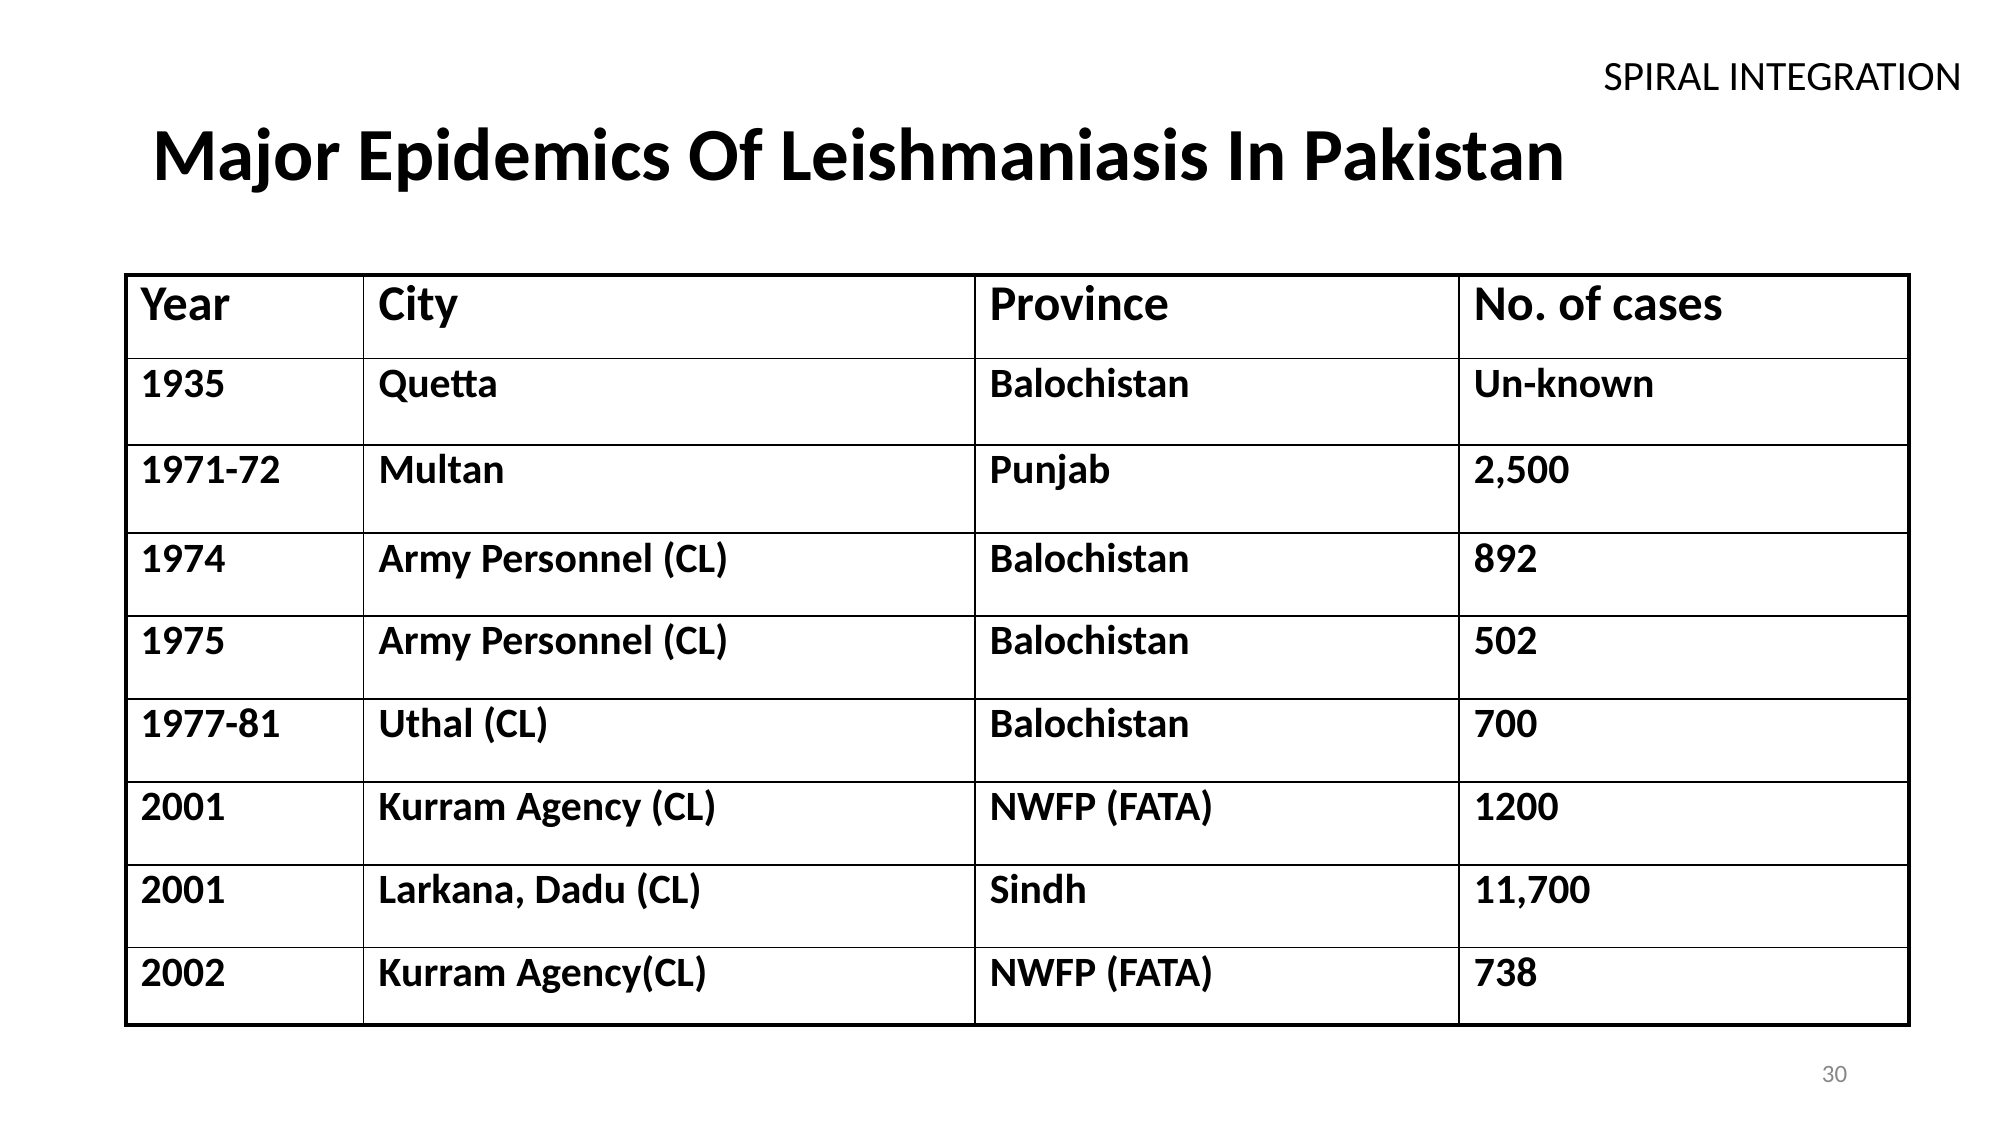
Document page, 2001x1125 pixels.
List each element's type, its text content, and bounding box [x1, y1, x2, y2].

table_cell Kurram Agency(CL) [364, 948, 974, 1023]
table_cell Uthal (CL) [364, 700, 974, 781]
table_cell Balochistan [976, 359, 1458, 444]
table_cell 1200 [1460, 783, 1907, 864]
title Major Epidemics Of Leishmaniasis In Pakistan [137, 47, 1863, 265]
text_box SPIRAL INTEGRATION [1325, 46, 1962, 99]
table_cell 1974 [128, 534, 363, 615]
table_cell 738 [1460, 948, 1907, 1023]
table_cell Army Personnel (CL) [364, 534, 974, 615]
table_cell 1977-81 [128, 700, 363, 781]
slide_number 30 [1412, 1042, 1863, 1103]
table_header City [364, 277, 974, 358]
table_cell NWFP (FATA) [976, 948, 1458, 1023]
table_cell 892 [1460, 534, 1907, 615]
table_cell Army Personnel (CL) [364, 617, 974, 698]
table_cell Sindh [976, 866, 1458, 947]
table_cell 700 [1460, 700, 1907, 781]
table_cell 1971-72 [128, 446, 363, 532]
table_cell Balochistan [976, 534, 1458, 615]
table_cell Multan [364, 446, 974, 532]
table_cell Punjab [976, 446, 1458, 532]
table_cell 1975 [128, 617, 363, 698]
table_cell Balochistan [976, 700, 1458, 781]
table_cell 2001 [128, 783, 363, 864]
table_cell NWFP (FATA) [976, 783, 1458, 864]
table_header No. of cases [1460, 277, 1907, 358]
table_cell 11,700 [1460, 866, 1907, 947]
table_cell 2001 [128, 866, 363, 947]
table_cell 2002 [128, 948, 363, 1023]
table_cell Kurram Agency (CL) [364, 783, 974, 864]
table_header Year [128, 277, 363, 358]
table_cell 1935 [128, 359, 363, 444]
table_cell 2,500 [1460, 446, 1907, 532]
table_cell Larkana, Dadu (CL) [364, 866, 974, 947]
table_cell Balochistan [976, 617, 1458, 698]
table_cell Un-known [1460, 359, 1907, 444]
table_cell 502 [1460, 617, 1907, 698]
table_cell Quetta [364, 359, 974, 444]
table_header Province [976, 277, 1458, 358]
